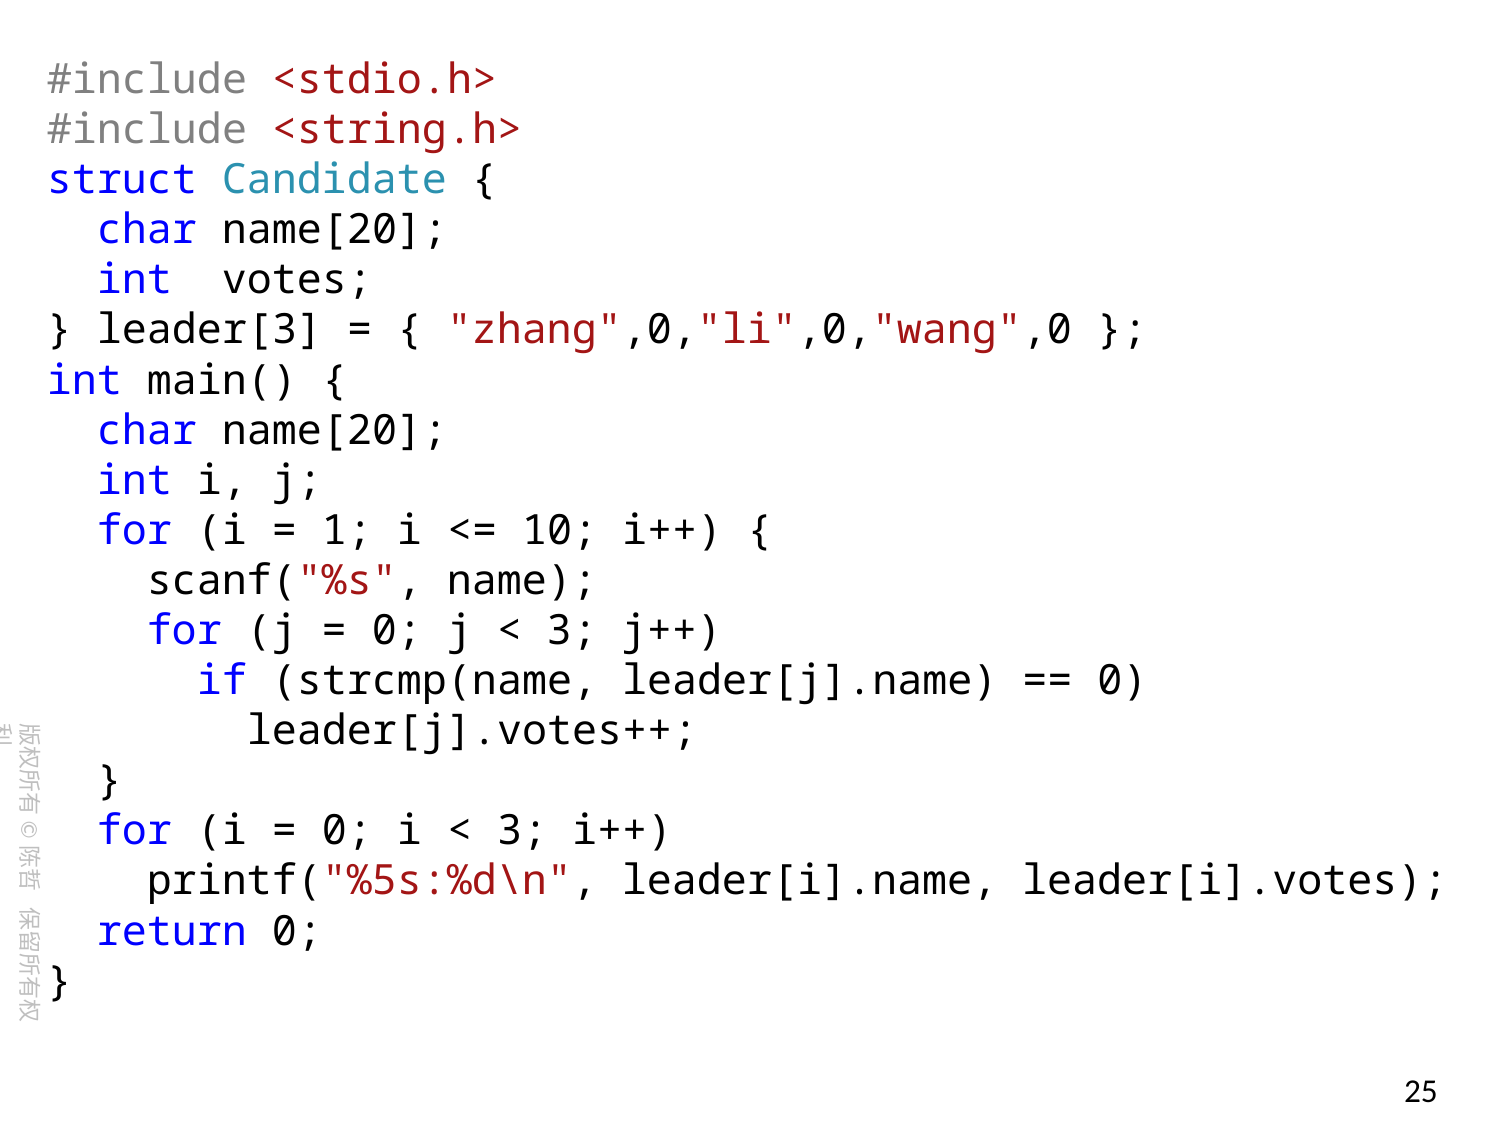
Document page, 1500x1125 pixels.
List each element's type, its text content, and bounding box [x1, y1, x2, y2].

slide_number 25 [1291, 1059, 1453, 1120]
list #include <stdio.h> #include <string.h> struct Candidate { char name[20]; int votes; } leader[3] = { "zhang",0,"li",0,"wang",0 }; int main() { char name[20]; int i, j; for (i = 1; i <= 10; i++) { scanf("%s", name); for (j = 0; j < 3; j++) if (strcmp(name, leader[j].name) == 0) leader[j].votes++; } for (i = 0; i < 3; i++) printf("%5s:%d\n", leader[i].name, leader[i].votes); return 0; } [46, 44, 1453, 1045]
